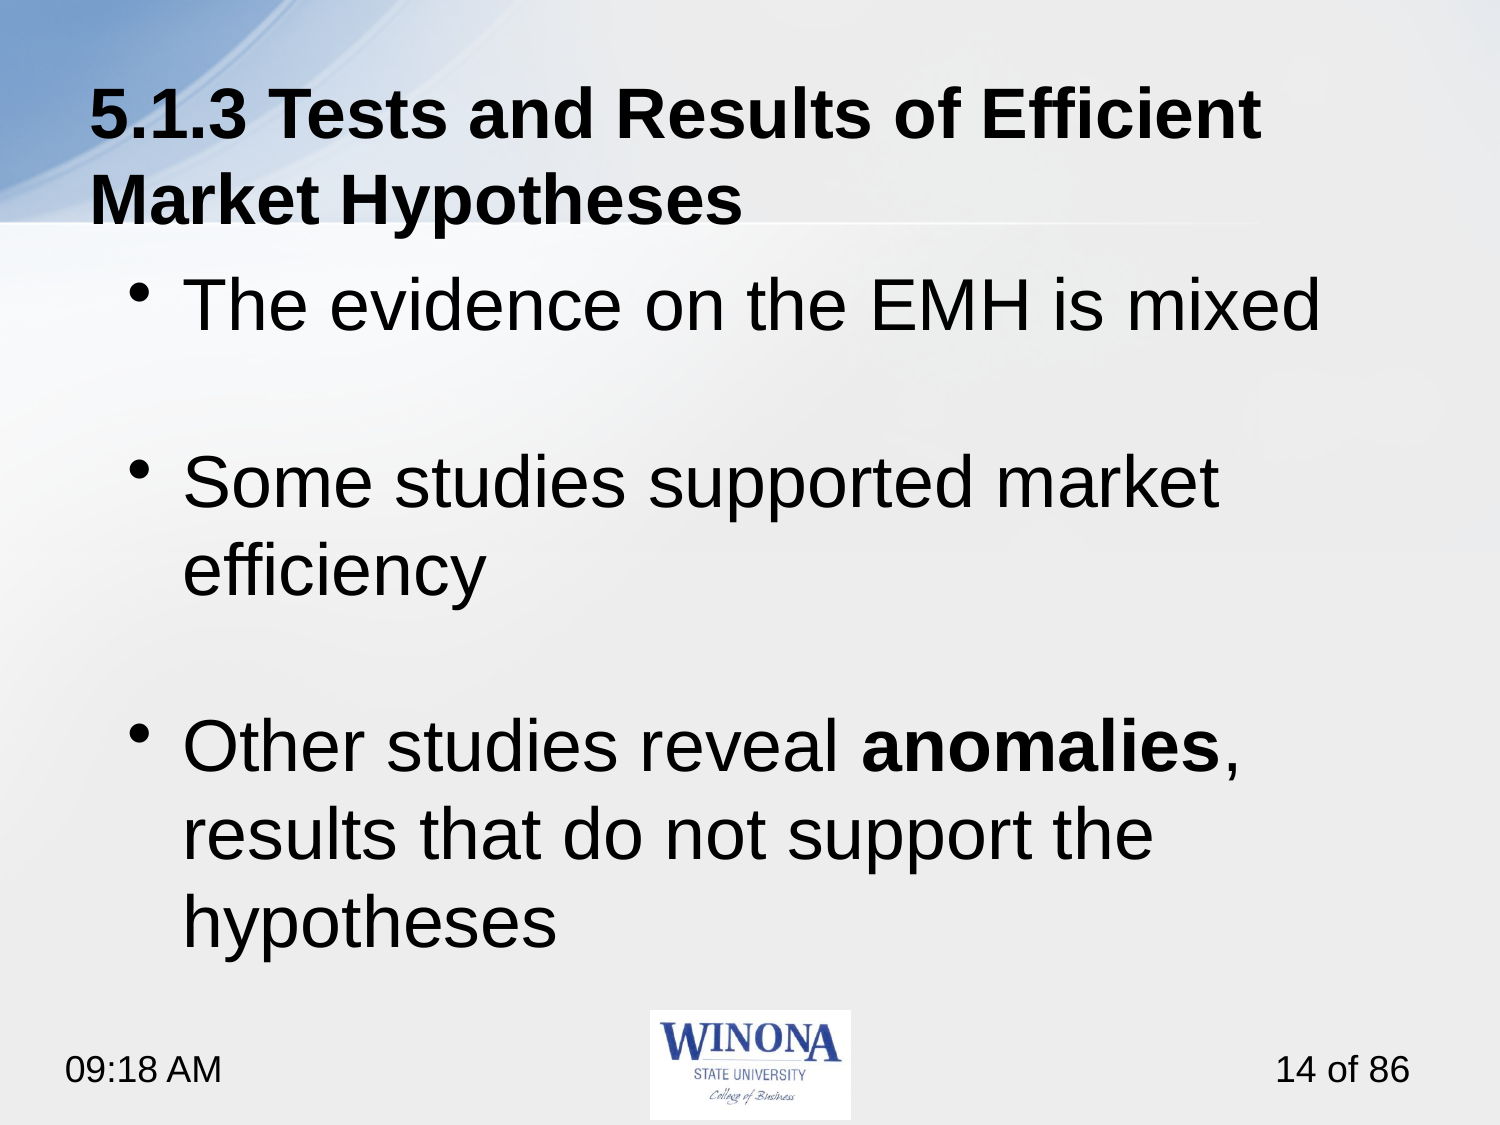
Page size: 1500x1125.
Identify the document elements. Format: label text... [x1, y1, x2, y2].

picture [0, 0, 1500, 1125]
title 5.1.3 Tests and Results of Efficient Market Hypotheses [75, 58, 1425, 247]
list The evidence on the EMH is mixed Some studies supported market efficiency Other studies reveal anomalies, results that do not support the hypotheses [112, 250, 1350, 1051]
